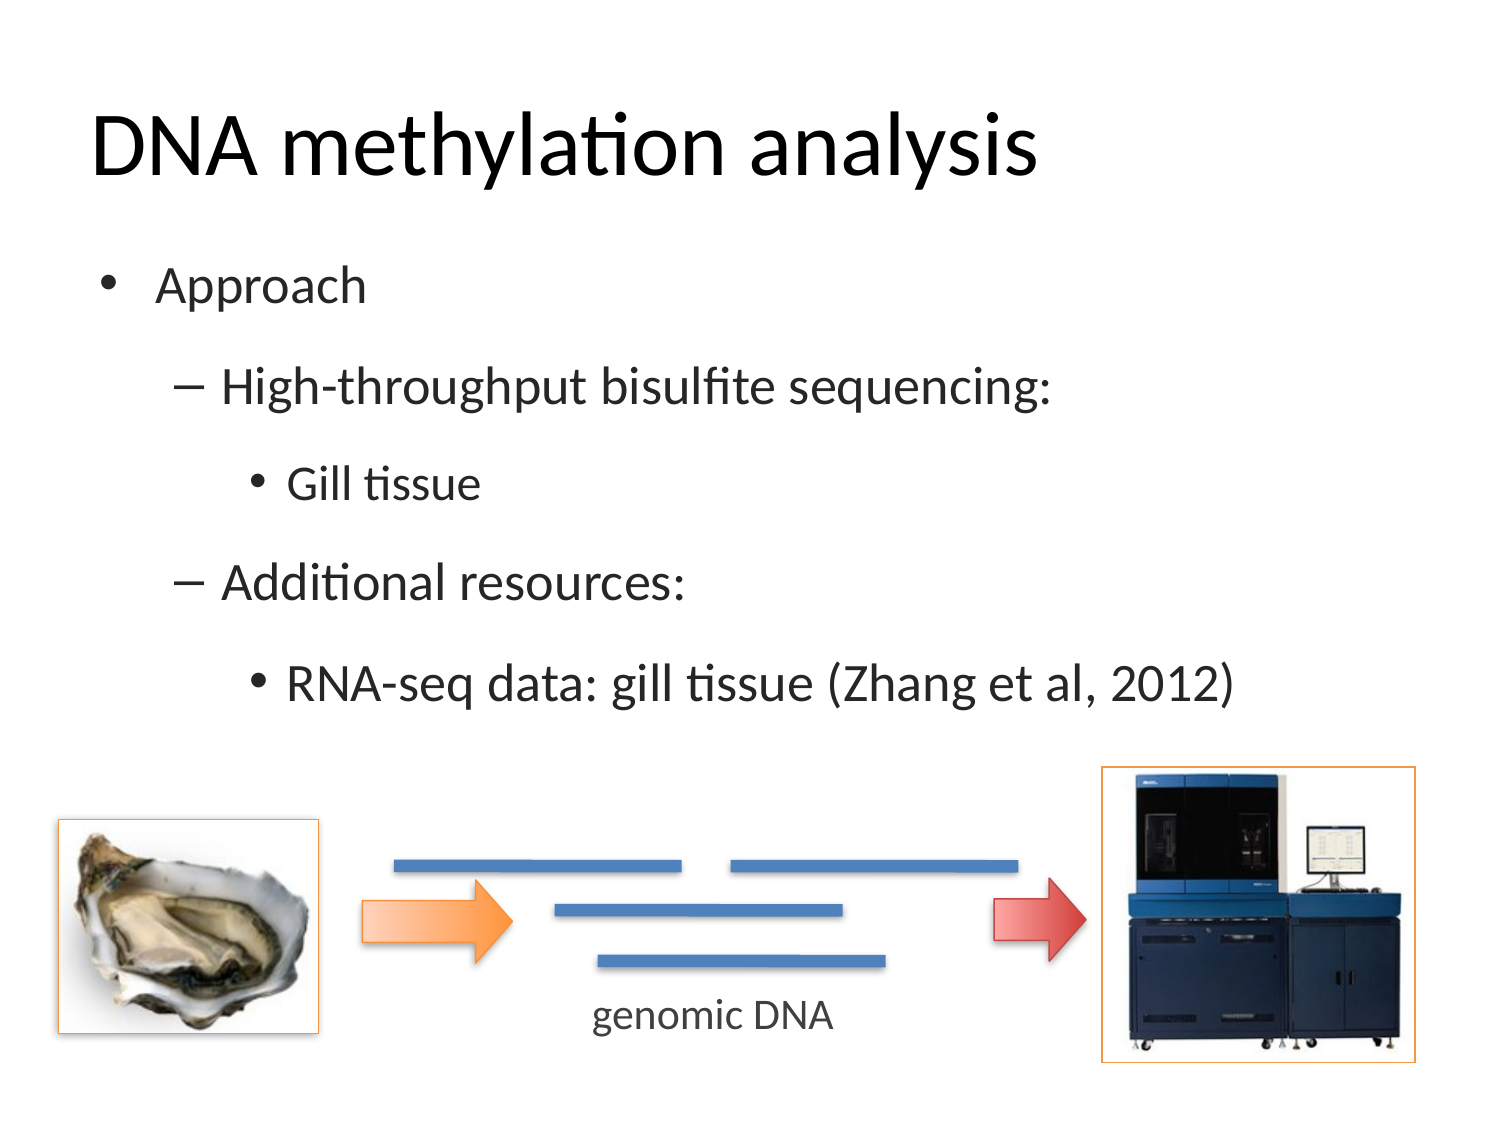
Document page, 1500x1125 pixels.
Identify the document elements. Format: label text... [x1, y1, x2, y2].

picture [1102, 767, 1415, 1063]
text_box genomic DNA [576, 988, 930, 1073]
text_box [1048, 952, 1059, 962]
text_box [474, 952, 487, 964]
list Approach High-throughput bisulfite sequencing: Gill tissue Additional resources: RNA-seq data: gill tissue (Zhang et al, 2012) [84, 241, 1459, 952]
picture [57, 819, 319, 1034]
title DNA methylation analysis [75, 45, 1425, 233]
